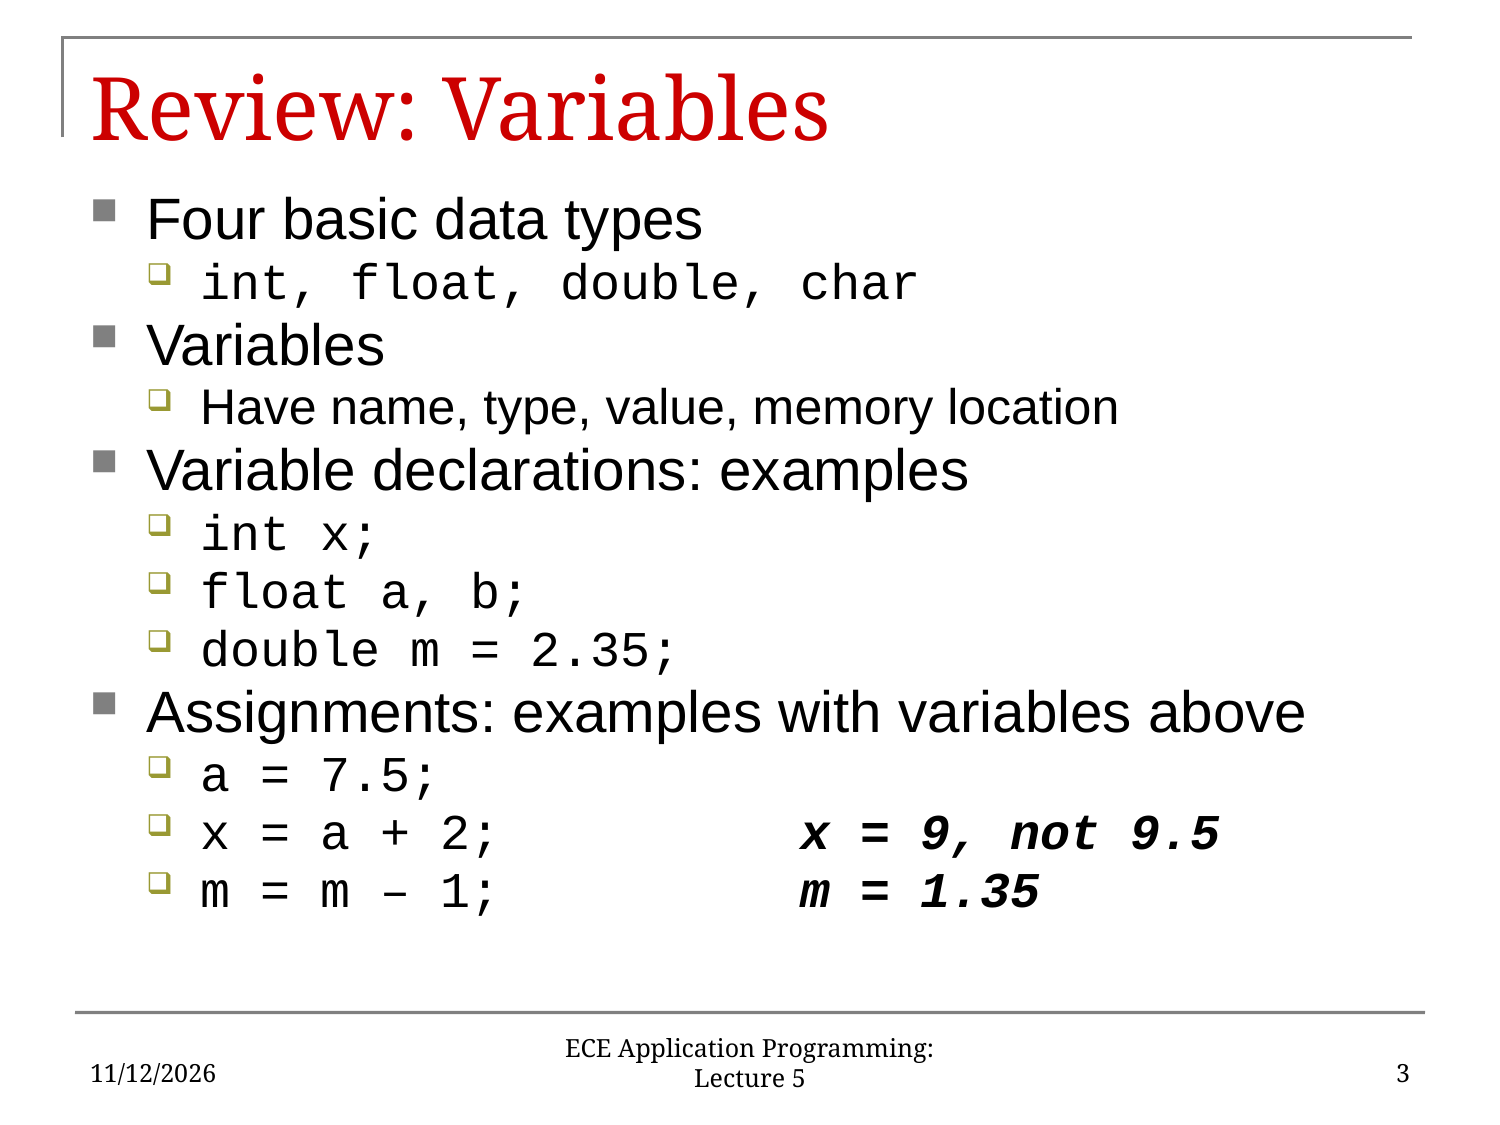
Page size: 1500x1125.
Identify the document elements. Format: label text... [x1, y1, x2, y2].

list Four basic data types int, float, double, char Variables Have name, type, value, memory location Variable declarations: examples int x; float a, b; double m = 2.35; Assignments: examples with variables above a = 7.5; x = a + 2; x = 9, not 9.5 m = m – 1; m = 1.35 [75, 187, 1425, 1006]
title Review: Variables [75, 45, 1425, 163]
slide_number 3 [1074, 1023, 1426, 1100]
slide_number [74, 1023, 426, 1100]
footer ECE Application Programming: Lecture 5 [512, 1024, 988, 1101]
